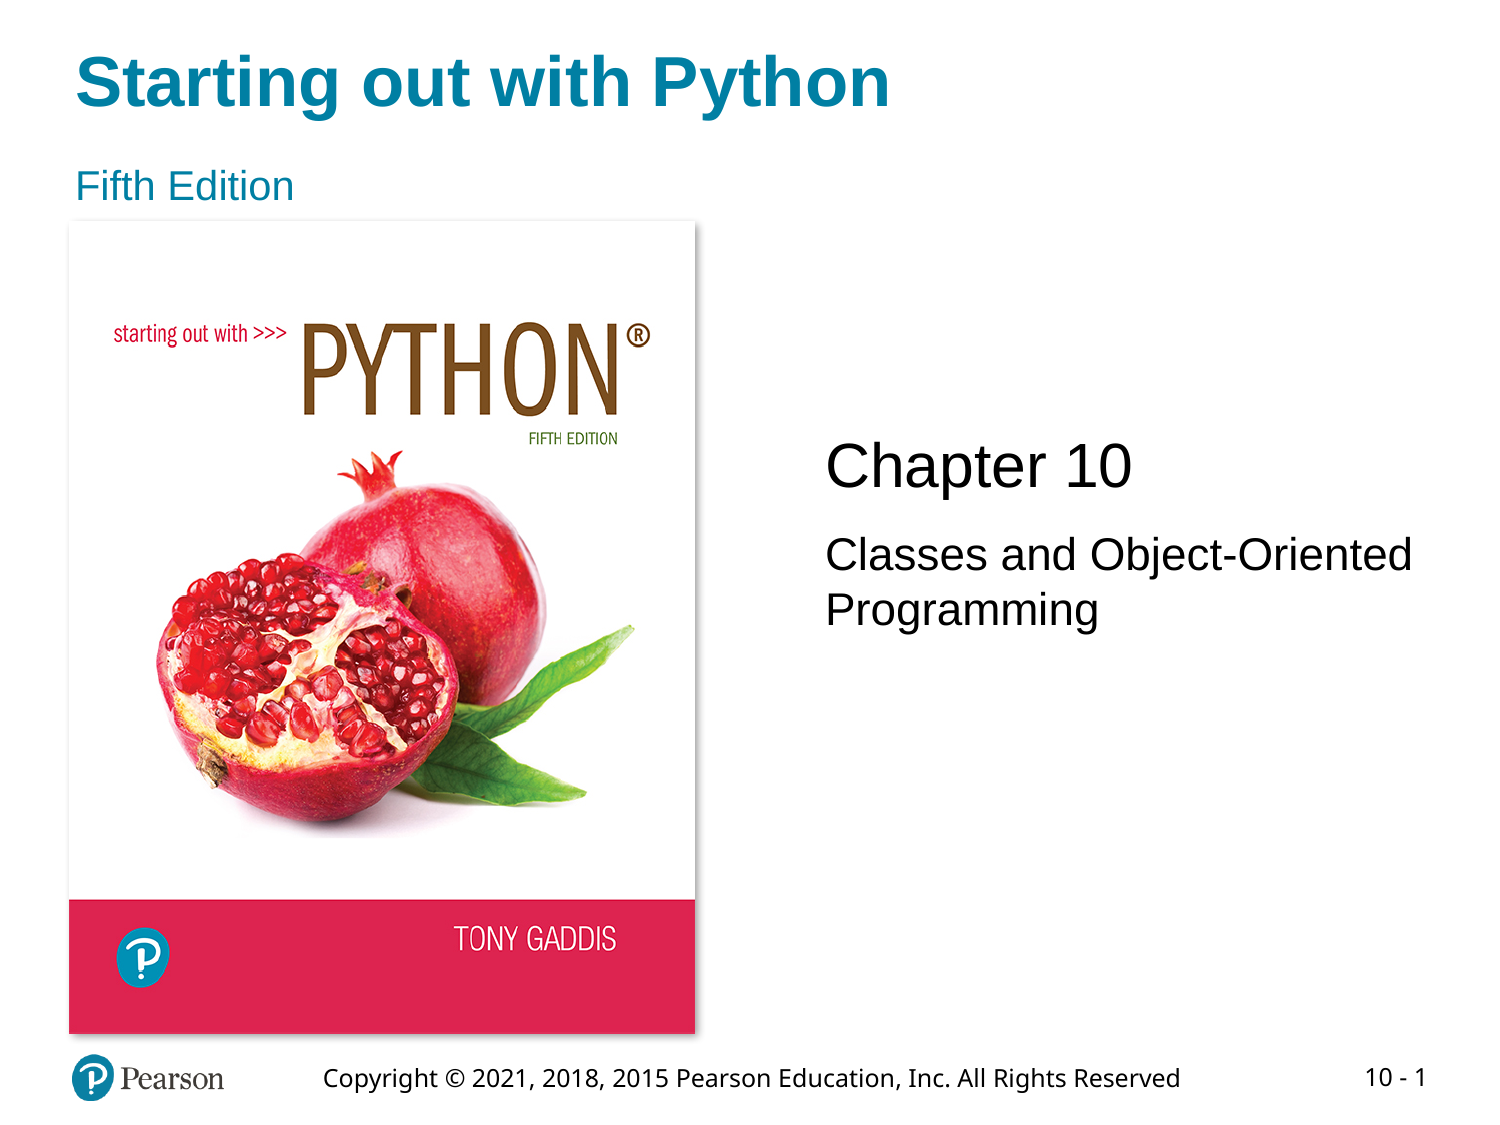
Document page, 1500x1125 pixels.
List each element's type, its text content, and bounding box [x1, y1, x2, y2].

text_box Copyright © 2021, 2018, 2015 Pearson Education, Inc. All Rights Reserved [246, 1054, 1259, 1100]
list Classes and Object-Oriented Programming [825, 525, 1425, 1005]
picture [68, 220, 695, 1034]
title Starting out with Python [75, 35, 1463, 138]
picture [72, 1054, 89, 1072]
list Fifth Edition [75, 158, 1425, 222]
picture [81, 1064, 107, 1089]
picture [72, 1087, 83, 1101]
list Chapter 10 [825, 237, 1425, 500]
picture [99, 1054, 224, 1101]
